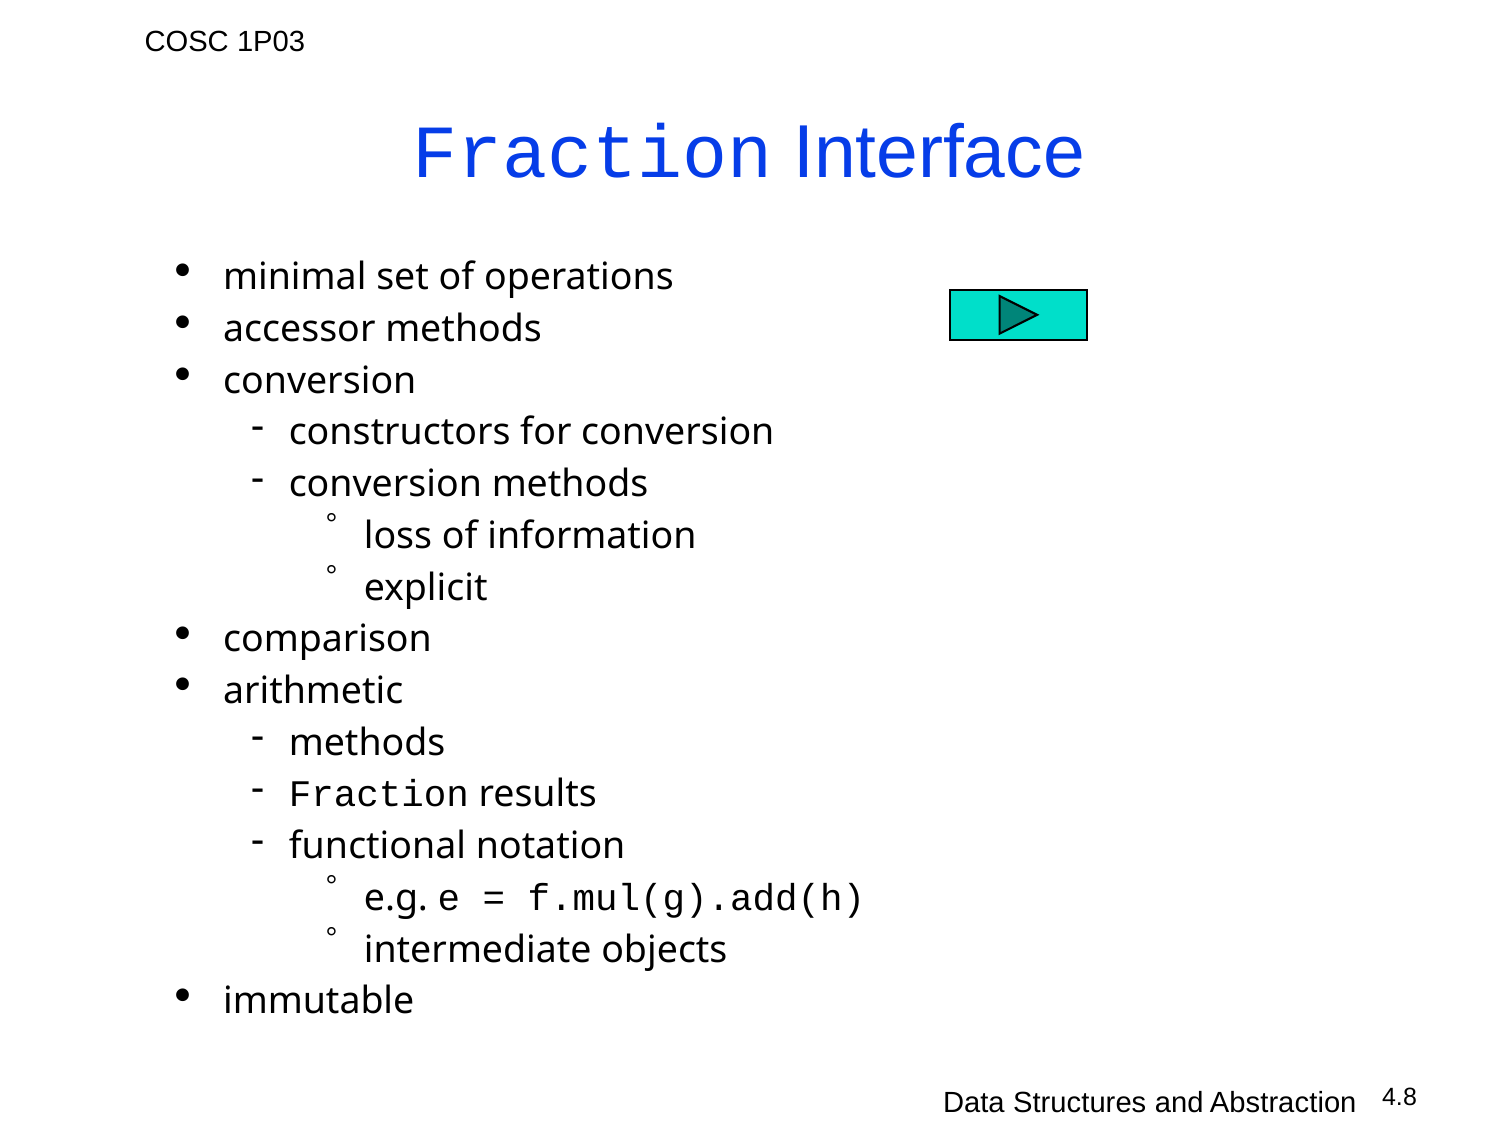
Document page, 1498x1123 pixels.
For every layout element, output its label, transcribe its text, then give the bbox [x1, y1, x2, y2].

text_box [949, 289, 1088, 340]
title Fraction Interface [401, 111, 1097, 198]
list minimal set of operations accessor methods conversion constructors for conversion conversion methods loss of information explicit comparison arithmetic methods Fraction results functional notation e.g. e = f.mul(g).add(h) intermediate objects immutable [160, 249, 1337, 926]
